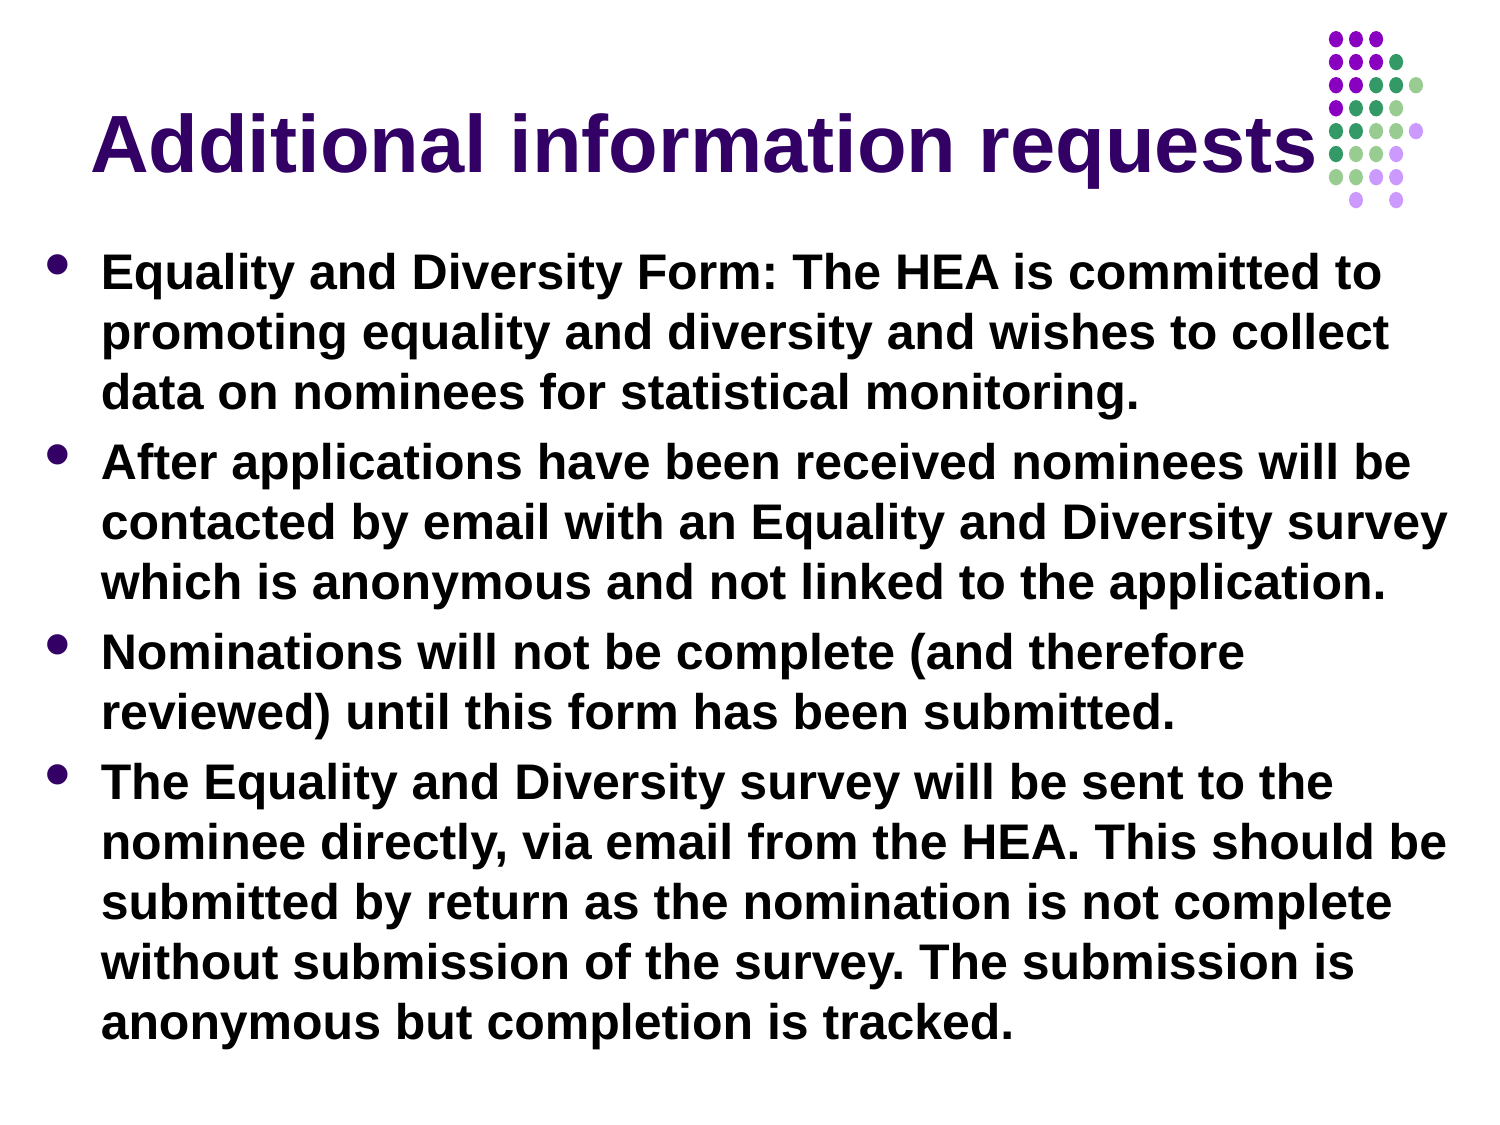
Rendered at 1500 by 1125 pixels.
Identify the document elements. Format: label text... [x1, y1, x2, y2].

title Additional information requests [74, 19, 1428, 197]
list Equality and Diversity Form: The HEA is committed to promoting equality and diversity and wishes to collect data on nominees for statistical monitoring. After applications have been received nominees will be contacted by email with an Equality and Diversity survey which is anonymous and not linked to the application. Nominations will not be complete (and therefore reviewed) until this form has been submitted. The Equality and Diversity survey will be sent to the nominee directly, via email from the HEA. This should be submitted by return as the nomination is not complete without submission of the survey. The submission is anonymous but completion is tracked. [29, 231, 1483, 1018]
